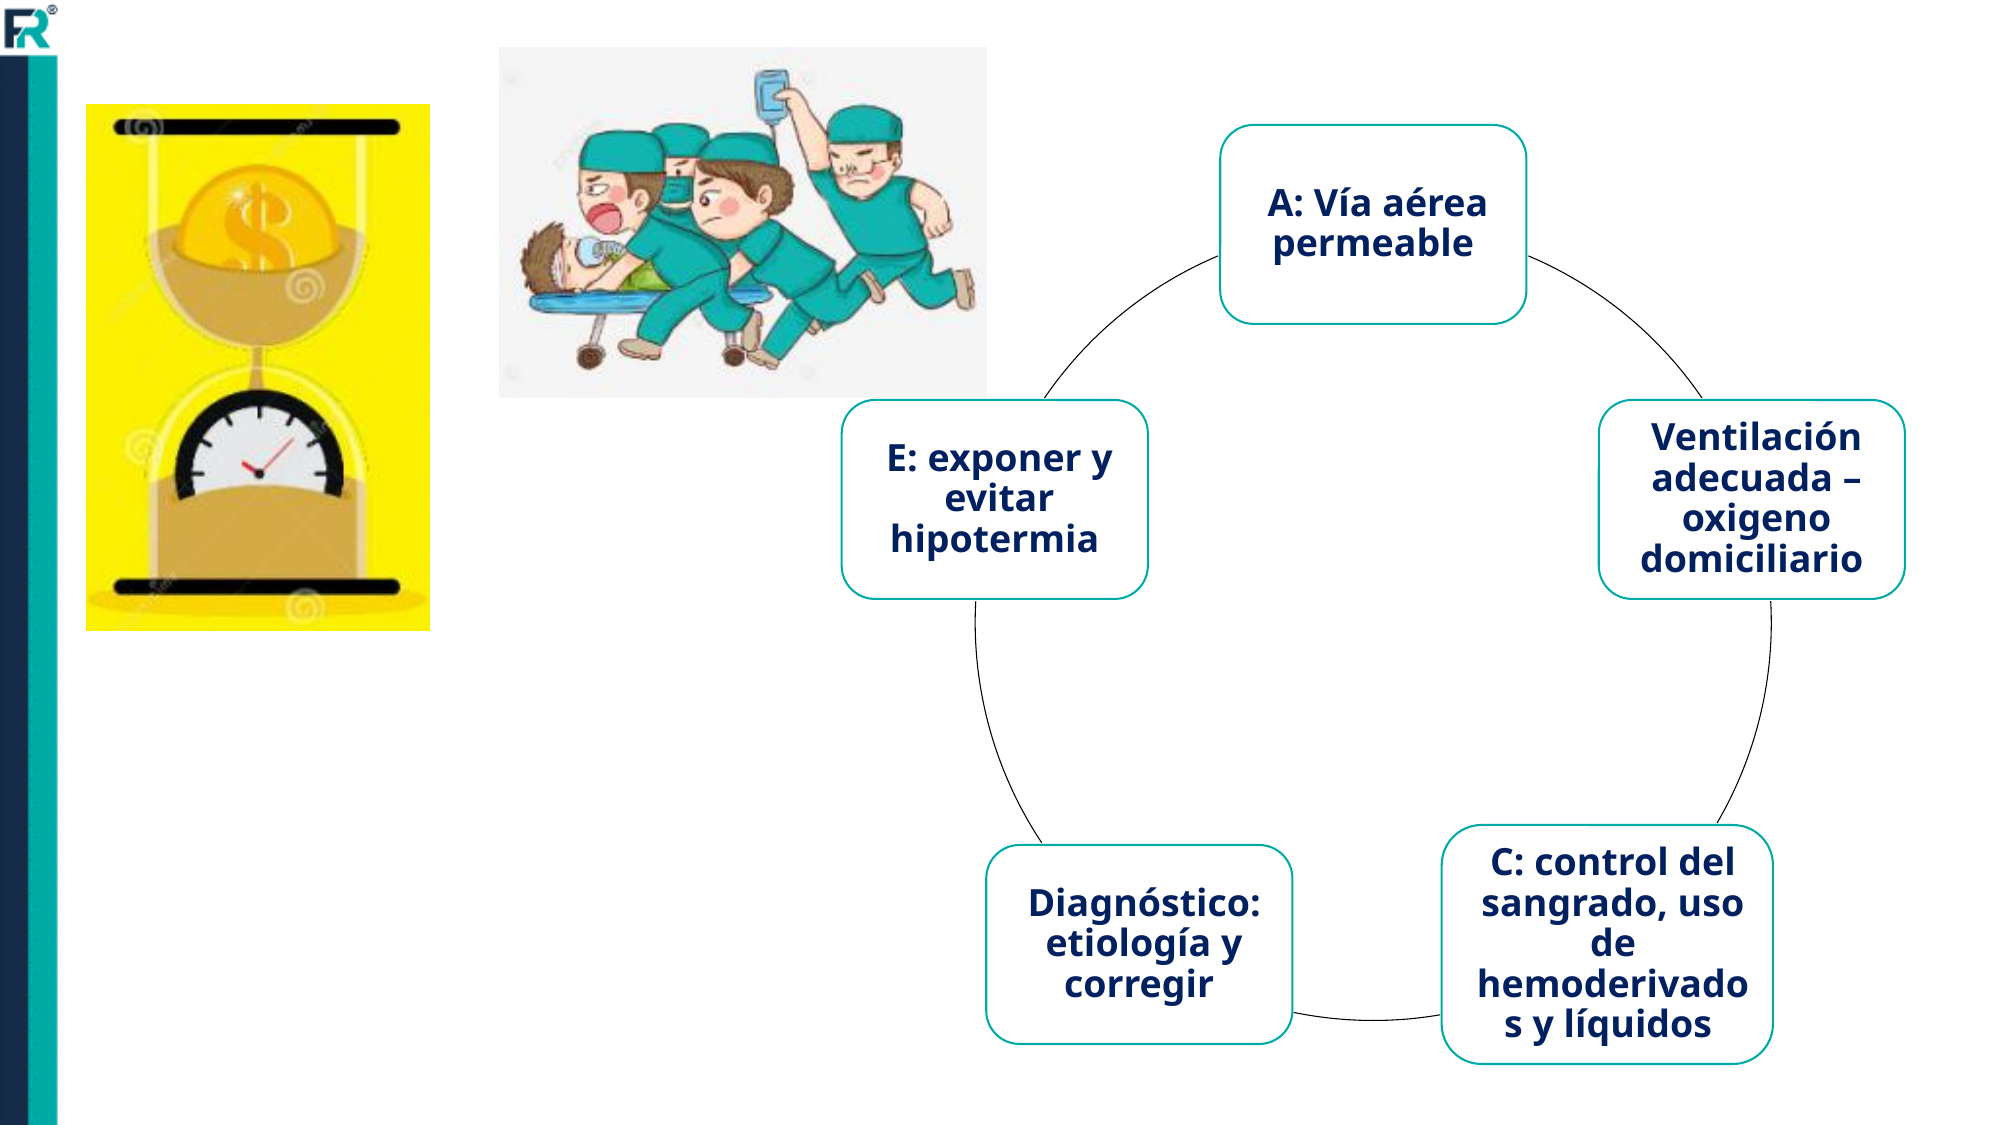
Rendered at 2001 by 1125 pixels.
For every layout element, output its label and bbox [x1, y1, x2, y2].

text_box [788, 128, 1959, 1061]
picture [0, 0, 2001, 1125]
